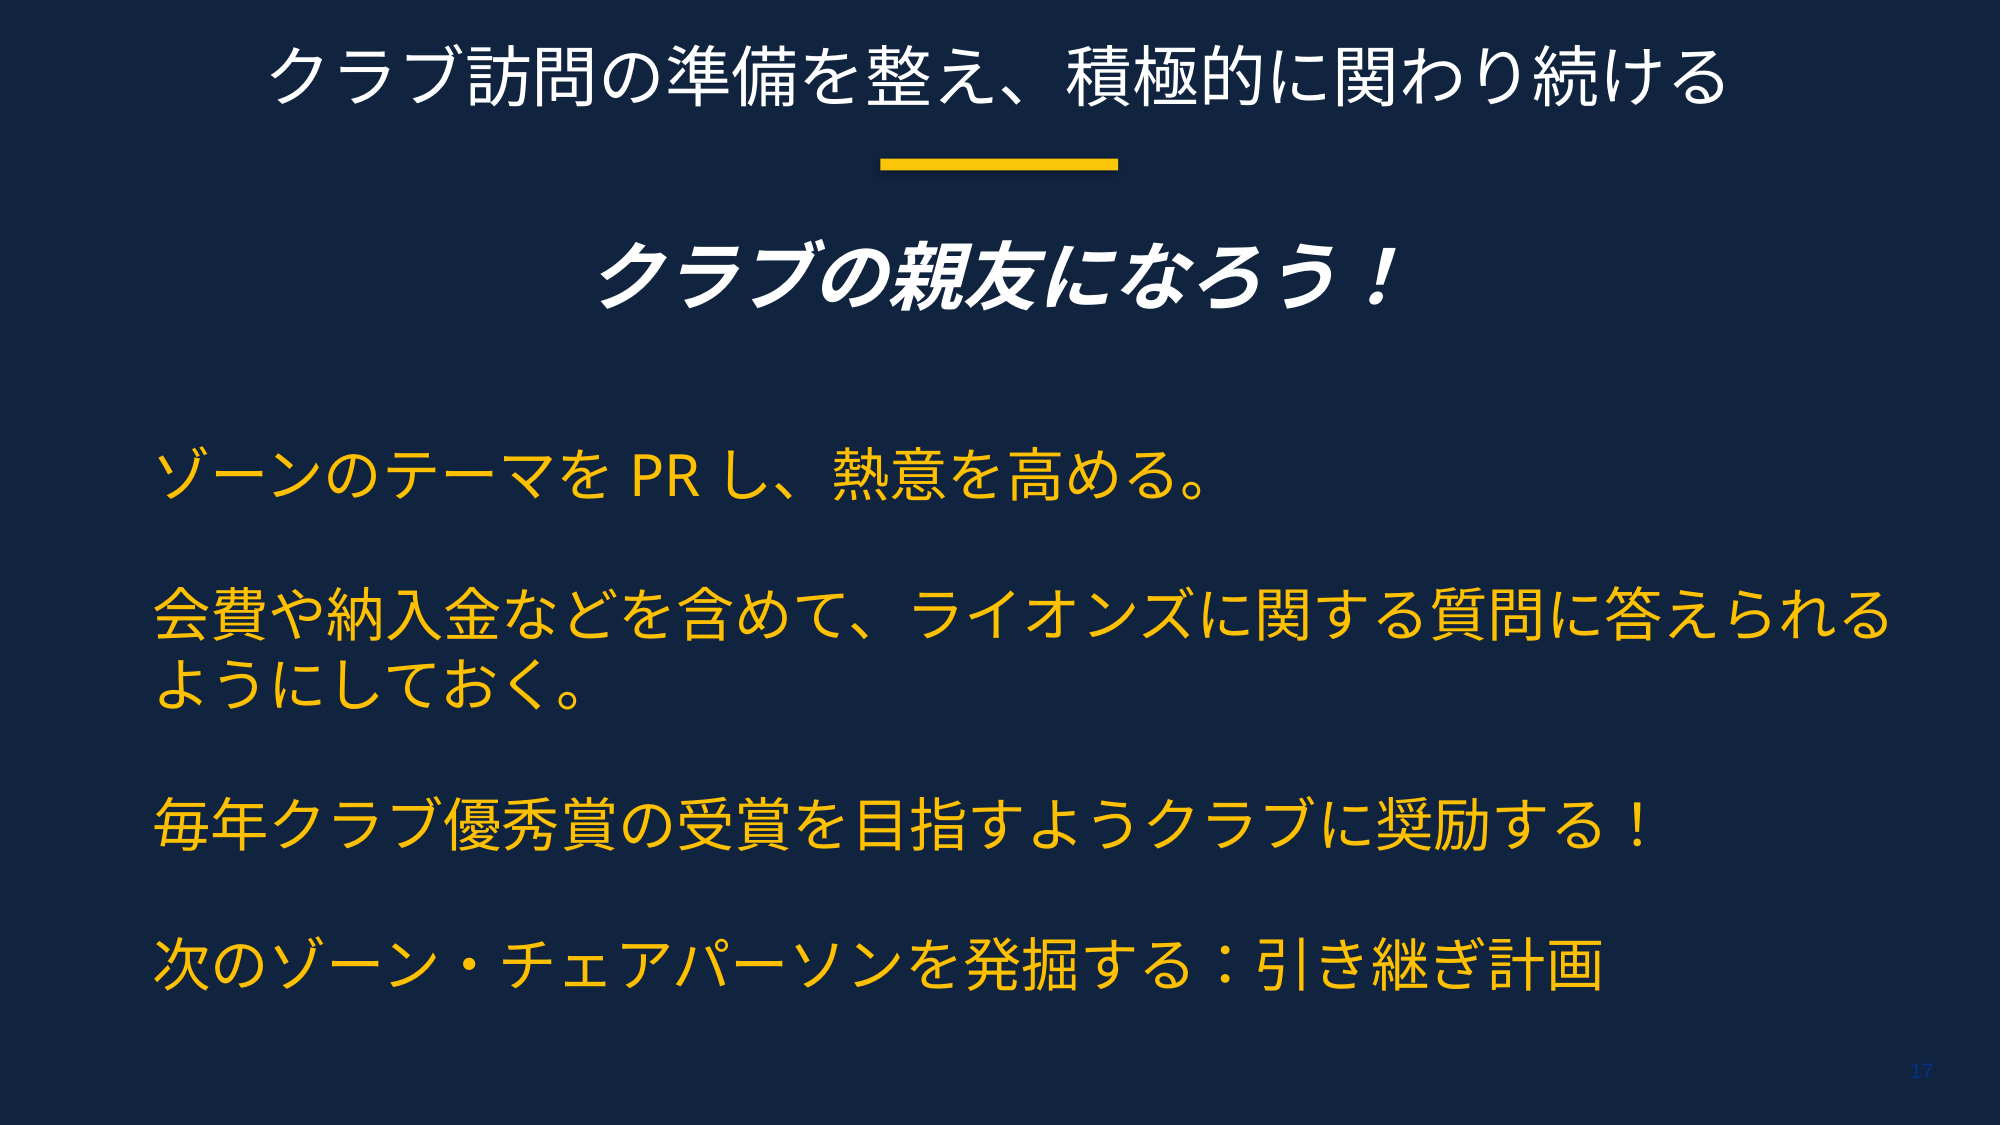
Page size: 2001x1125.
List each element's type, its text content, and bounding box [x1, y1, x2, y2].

text_box クラブ訪問の準備を整え、積極的に関わり続ける [99, 10, 1899, 124]
text_box クラブの親友になろう！ [287, 222, 1788, 327]
text_box ゾーンのテーマをPRし、熱意を高める。 会費や納入金などを含めて、ライオンズに関する質問に答えられるようにしておく。 毎年クラブ優秀賞の受賞を目指すようクラブに奨励する！ 次のゾーン・チェアパーソンを発掘する：引き継ぎ計画 [137, 380, 1937, 1066]
text_box [880, 158, 1119, 171]
